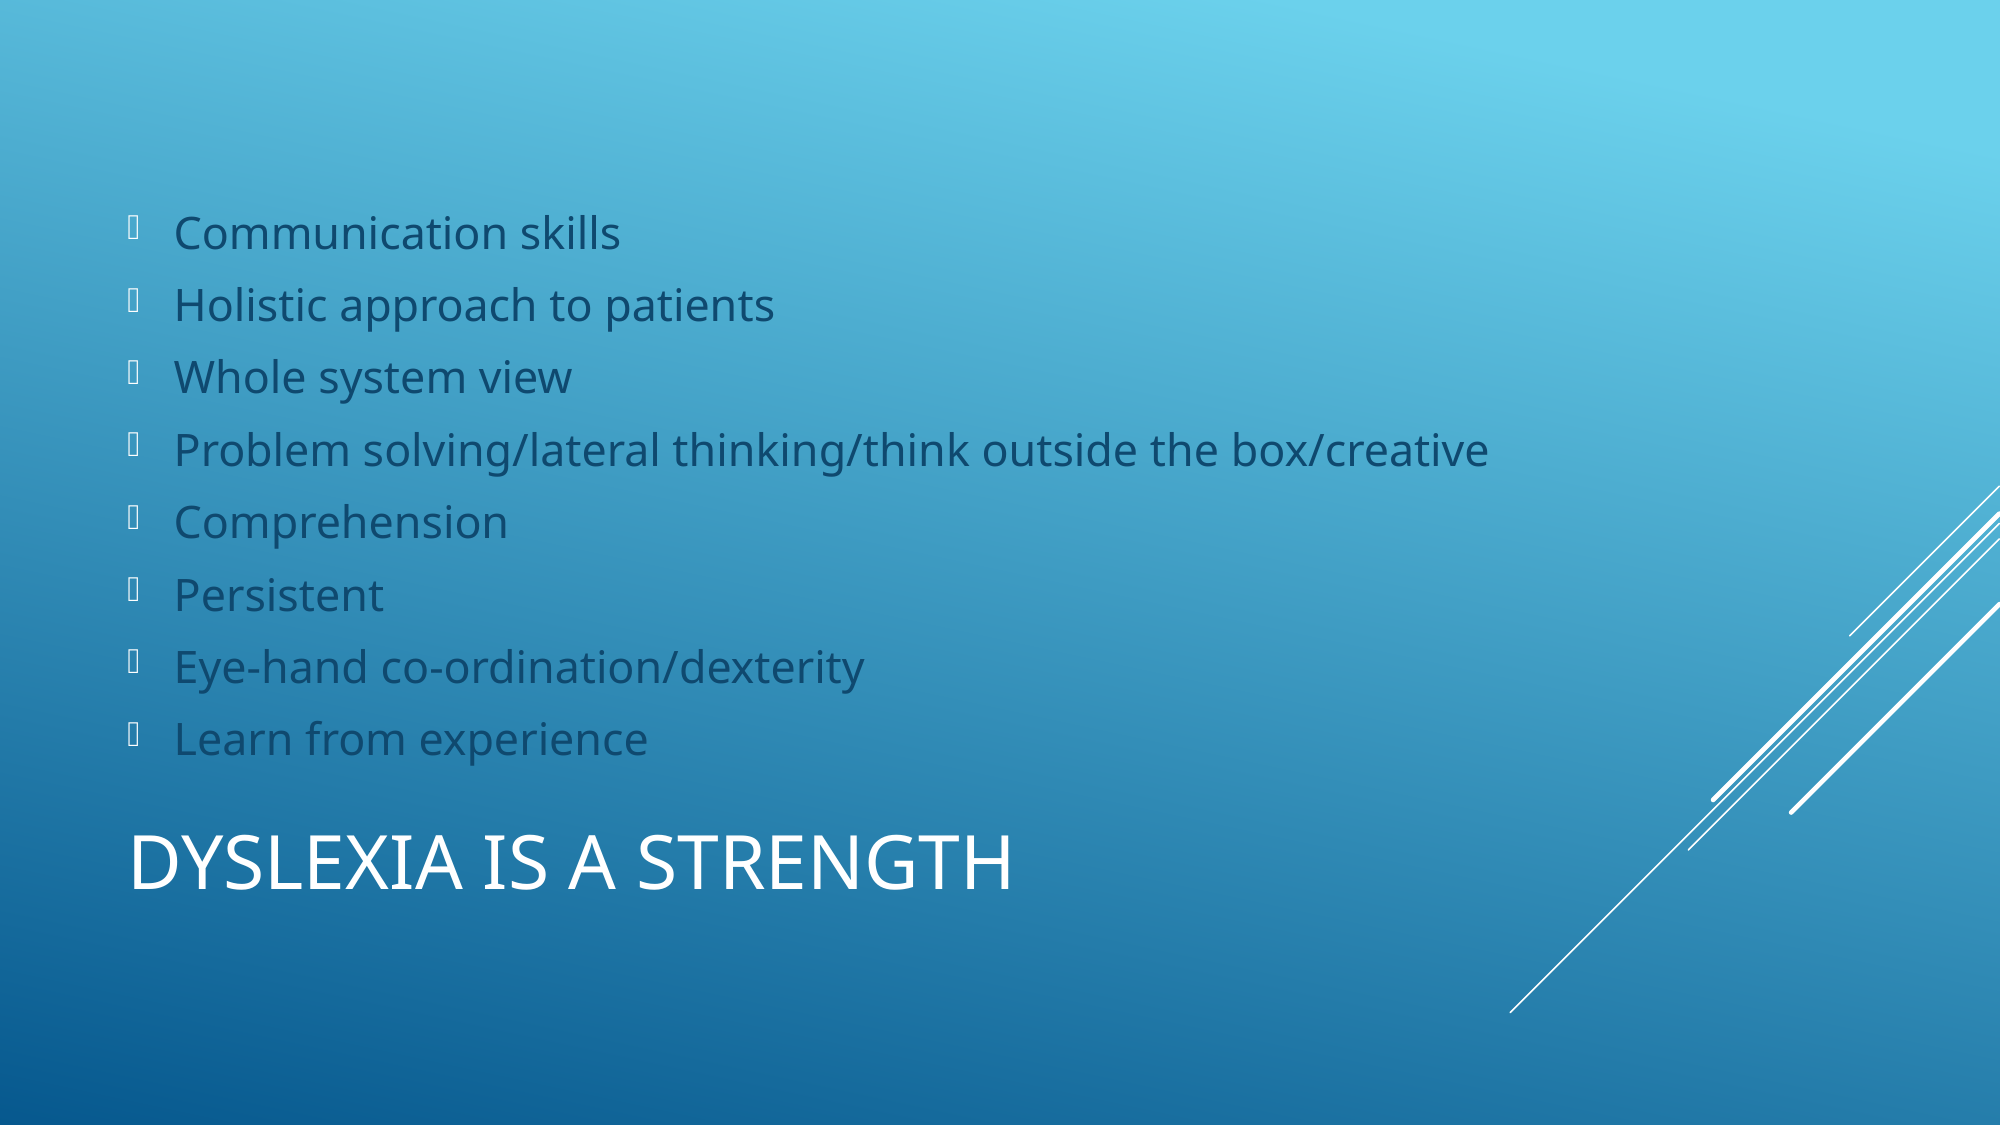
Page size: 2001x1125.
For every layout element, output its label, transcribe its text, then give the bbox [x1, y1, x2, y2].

title Dyslexia is a strength [112, 790, 1513, 984]
list Communication skills Holistic approach to patients Whole system view Problem solving/lateral thinking/think outside the box/creative Comprehension Persistent Eye-hand co-ordination/dexterity Learn from experience [112, 197, 1513, 790]
